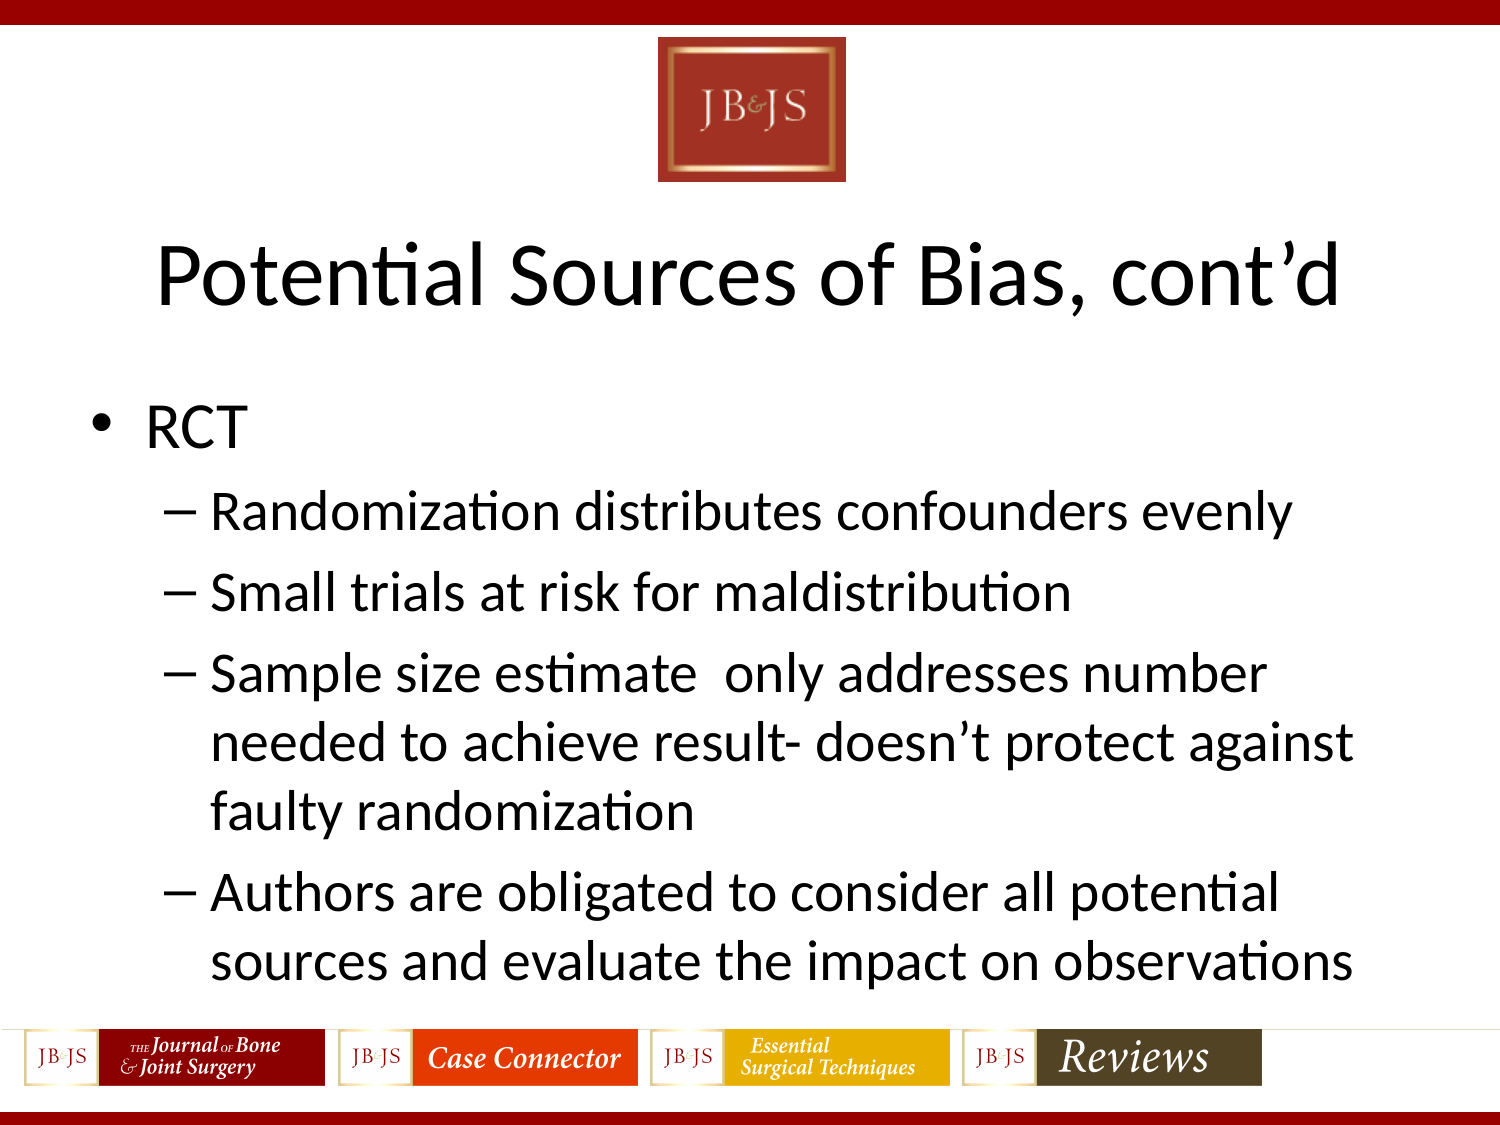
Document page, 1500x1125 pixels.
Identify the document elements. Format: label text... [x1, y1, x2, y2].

picture [24, 1029, 325, 1086]
title Potential Sources of Bias, cont’d [75, 174, 1425, 363]
list RCT Randomization distributes confounders evenly Small trials at risk for maldistribution Sample size estimate only addresses number needed to achieve result- doesn’t protect against faulty randomization Authors are obligated to consider all potential sources and evaluate the impact on observations [75, 375, 1425, 1005]
picture [650, 1029, 950, 1086]
picture [962, 1029, 1262, 1086]
picture [338, 1029, 638, 1086]
picture [658, 37, 846, 174]
